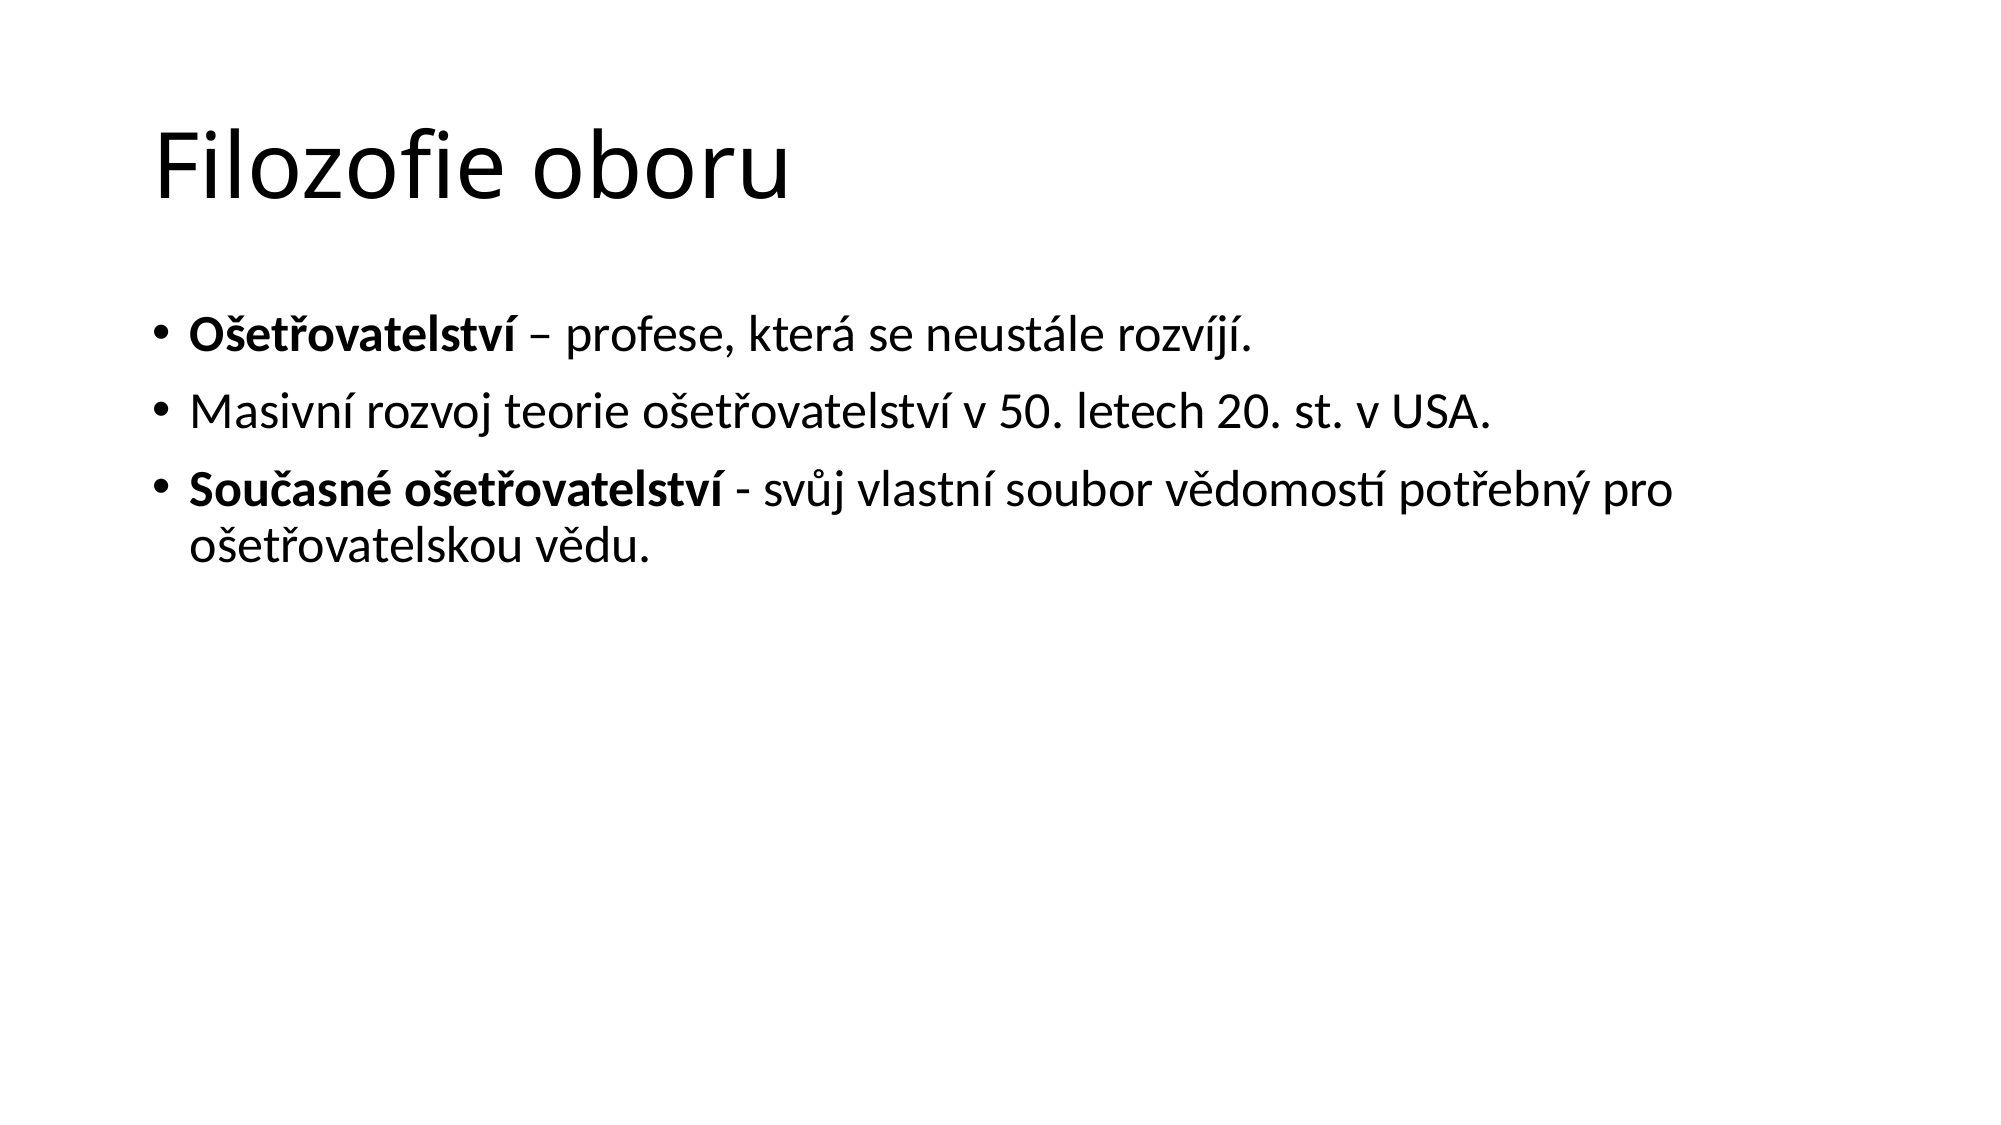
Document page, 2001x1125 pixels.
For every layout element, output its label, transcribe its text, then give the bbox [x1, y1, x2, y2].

list Ošetřovatelství – profese, která se neustále rozvíjí. Masivní rozvoj teorie ošetřovatelství v 50. letech 20. st. v USA. Současné ošetřovatelství - svůj vlastní soubor vědomostí potřebný pro ošetřovatelskou vědu. [137, 299, 1863, 1014]
title Filozofie oboru [137, 59, 1863, 278]
